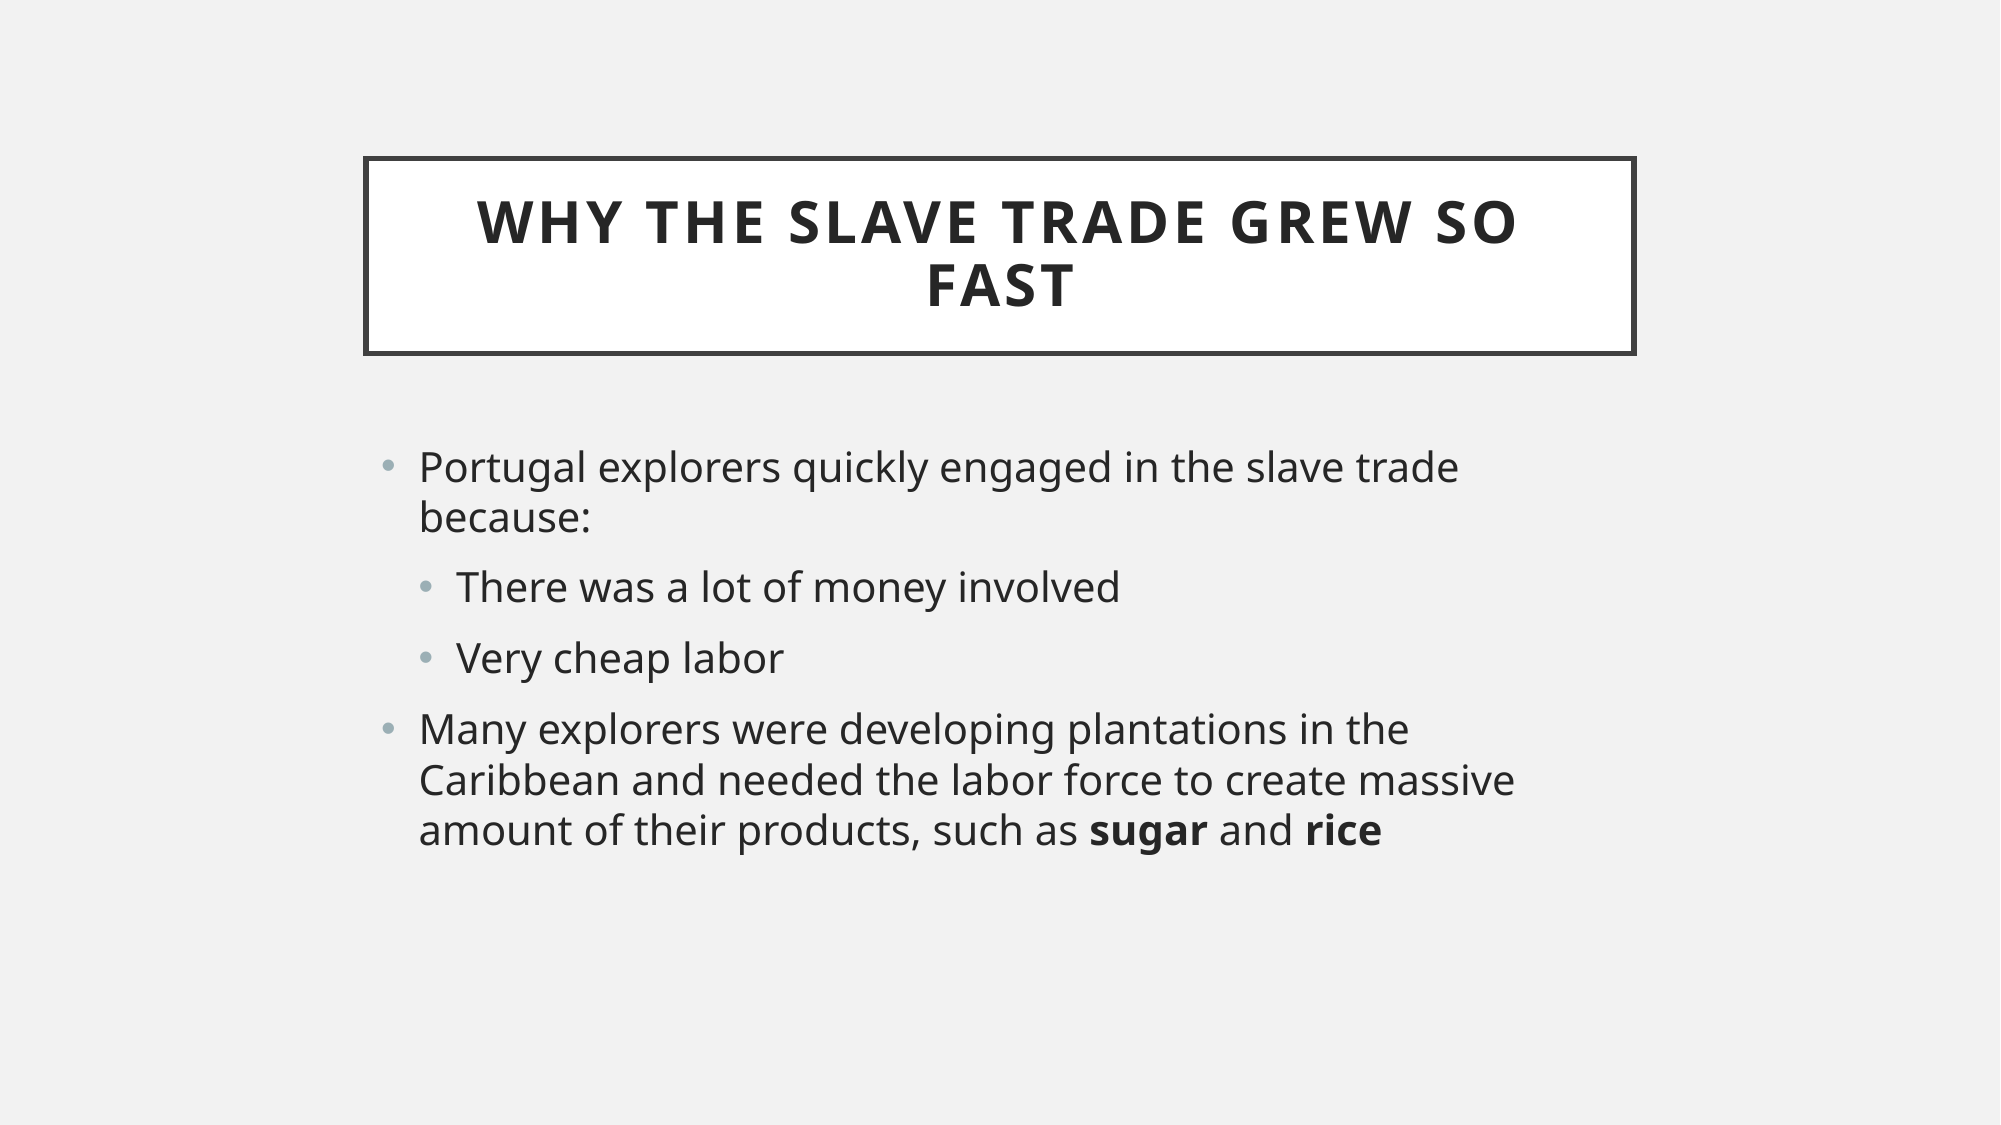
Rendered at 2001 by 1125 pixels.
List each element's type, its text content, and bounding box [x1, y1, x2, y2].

title Why The Slave Trade Grew So Fast [363, 156, 1637, 356]
list Portugal explorers quickly engaged in the slave trade because: There was a lot of money involved Very cheap labor Many explorers were developing plantations in the Caribbean and needed the labor force to create massive amount of their products, such as sugar and rice [366, 432, 1634, 942]
